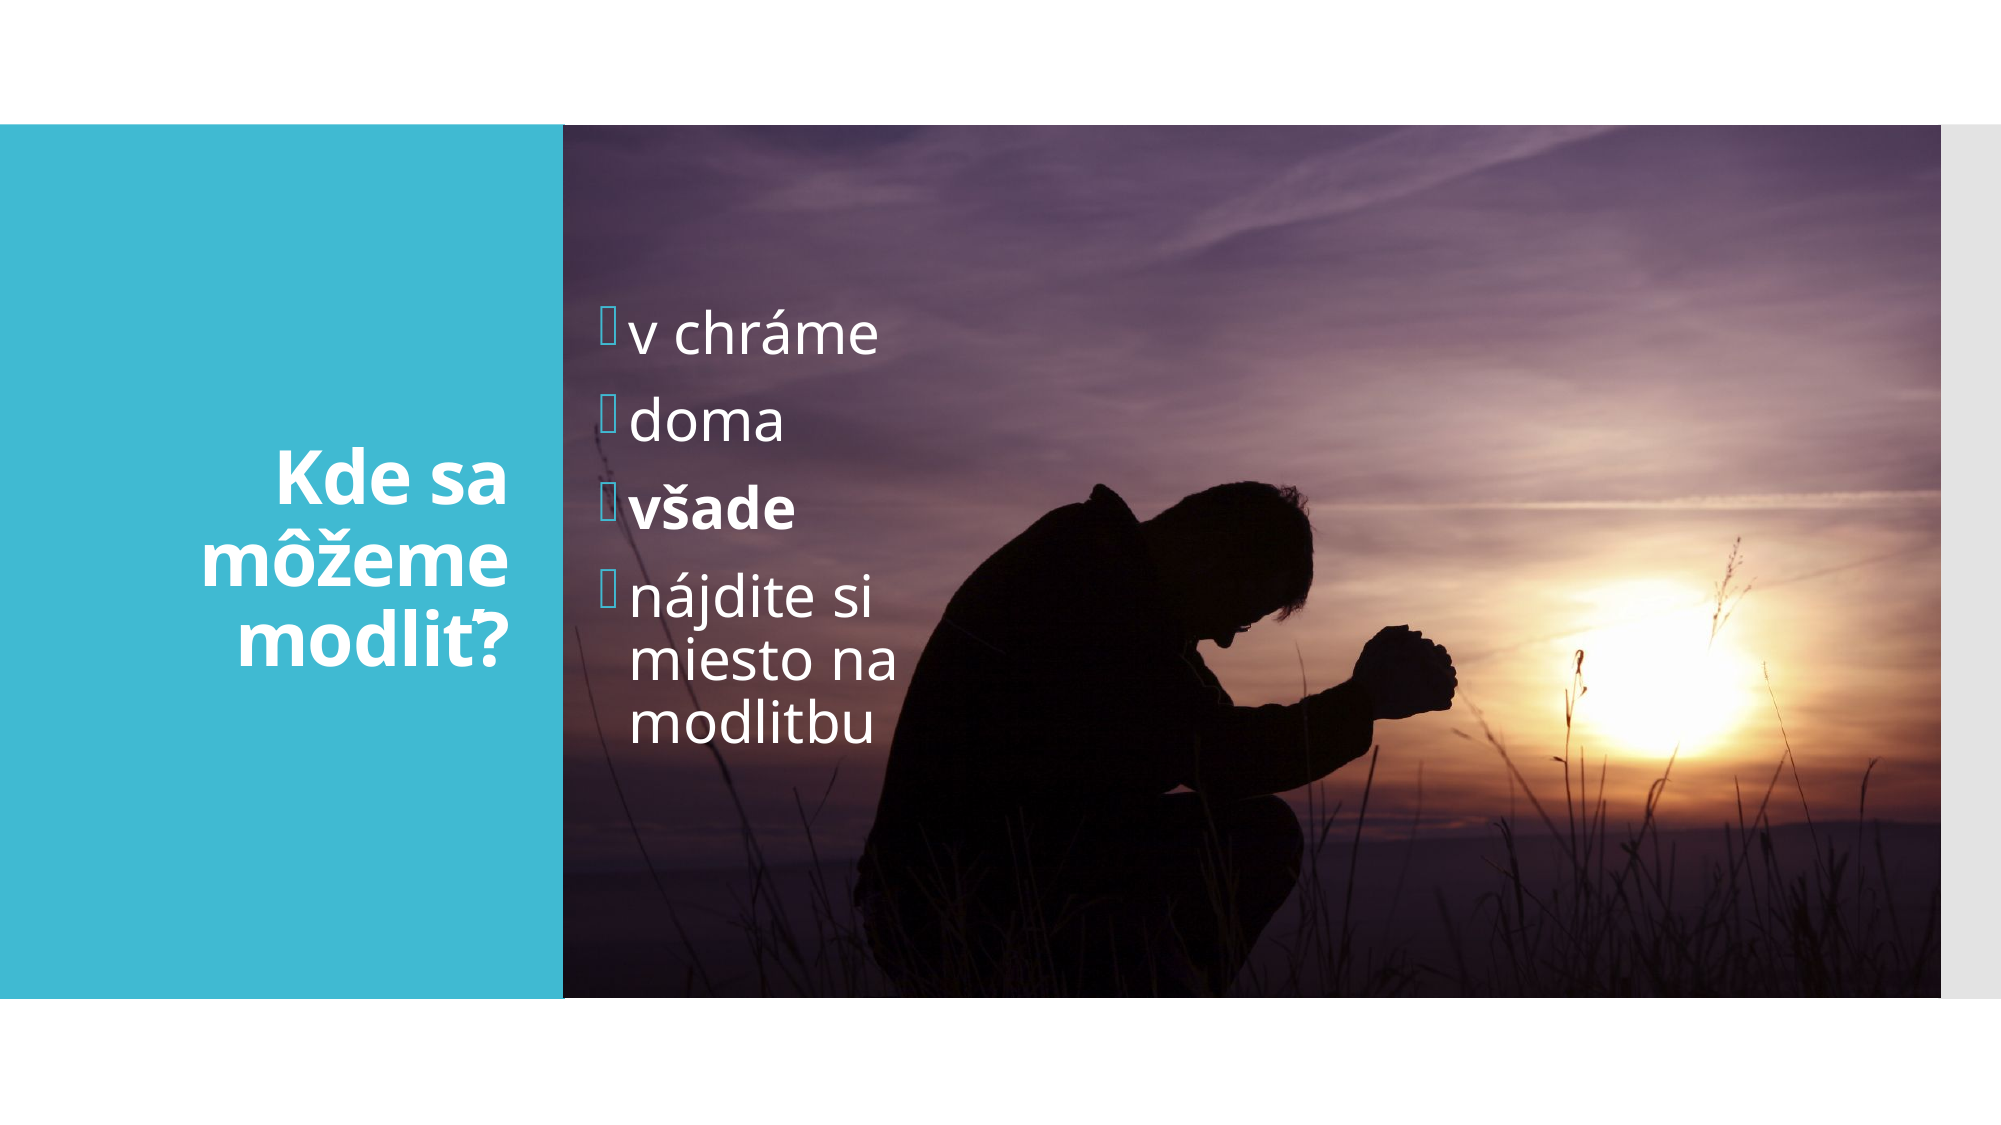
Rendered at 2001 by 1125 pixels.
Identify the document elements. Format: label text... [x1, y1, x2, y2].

picture [563, 125, 1941, 998]
title Kde sa môžeme modliť? [41, 184, 525, 940]
